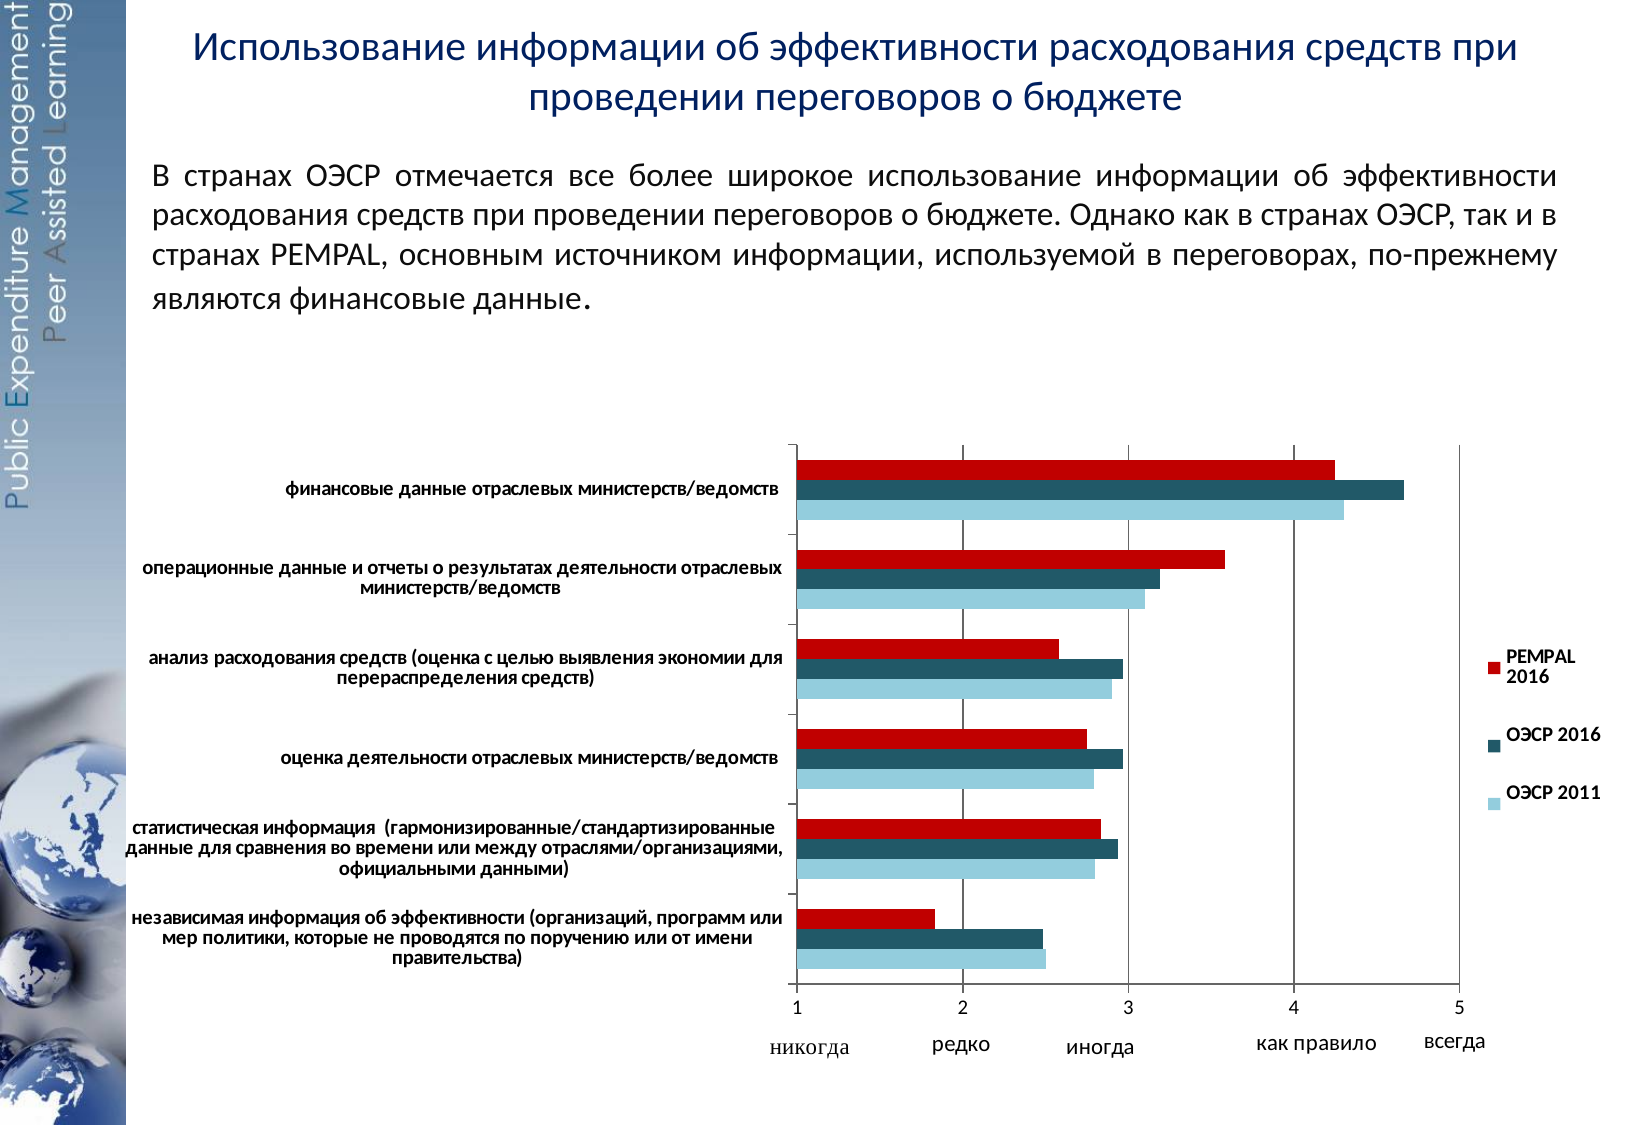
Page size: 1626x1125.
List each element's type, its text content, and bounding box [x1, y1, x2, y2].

chart [124, 354, 1616, 1100]
subtitle В странах ОЭСР отмечается все более широкое использование информации об эффективности расходования средств при проведении переговоров о бюджете. Однако как в странах ОЭСР, так и в странах PEMPAL, основным источником информации, используемой в переговорах, по-прежнему являются финансовые данные. [167, 144, 1575, 354]
picture [0, 0, 126, 1125]
text_box Использование информации об эффективности расходования средств при проведении переговоров о бюджете [145, 11, 1625, 127]
